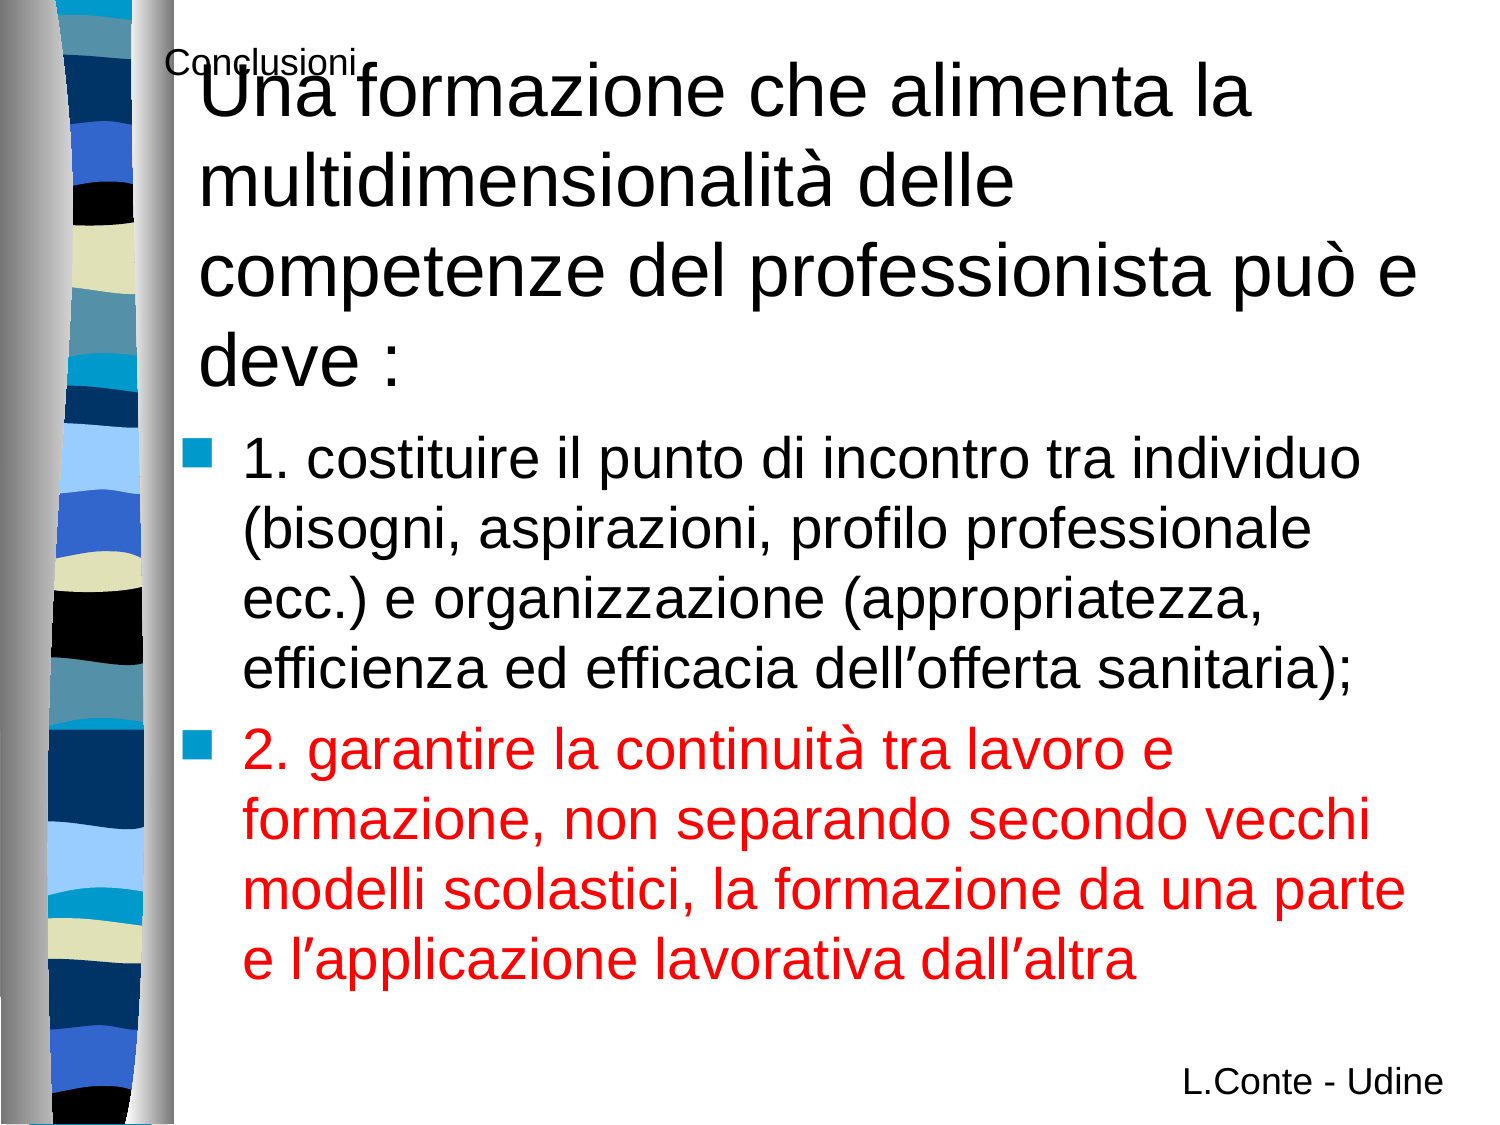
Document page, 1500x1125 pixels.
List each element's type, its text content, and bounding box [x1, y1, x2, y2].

text_box L.Conte - Udine [1167, 1049, 1459, 1110]
title Una formazione che alimenta la multidimensionalità delle competenze del professionista può e deve : [183, 172, 1459, 361]
text_box 1. costituire il punto di incontro tra individuo (bisogni, aspirazioni, profilo professionale ecc.) e organizzazione (appropriatezza, efficienza ed efficacia dell’offerta sanitaria); 2. garantire la continuità tra lavoro e formazione, non separando secondo vecchi modelli scolastici, la formazione da una parte e l’applicazione lavorativa dall’altra [171, 412, 1450, 844]
text_box Conclusioni [149, 30, 383, 91]
